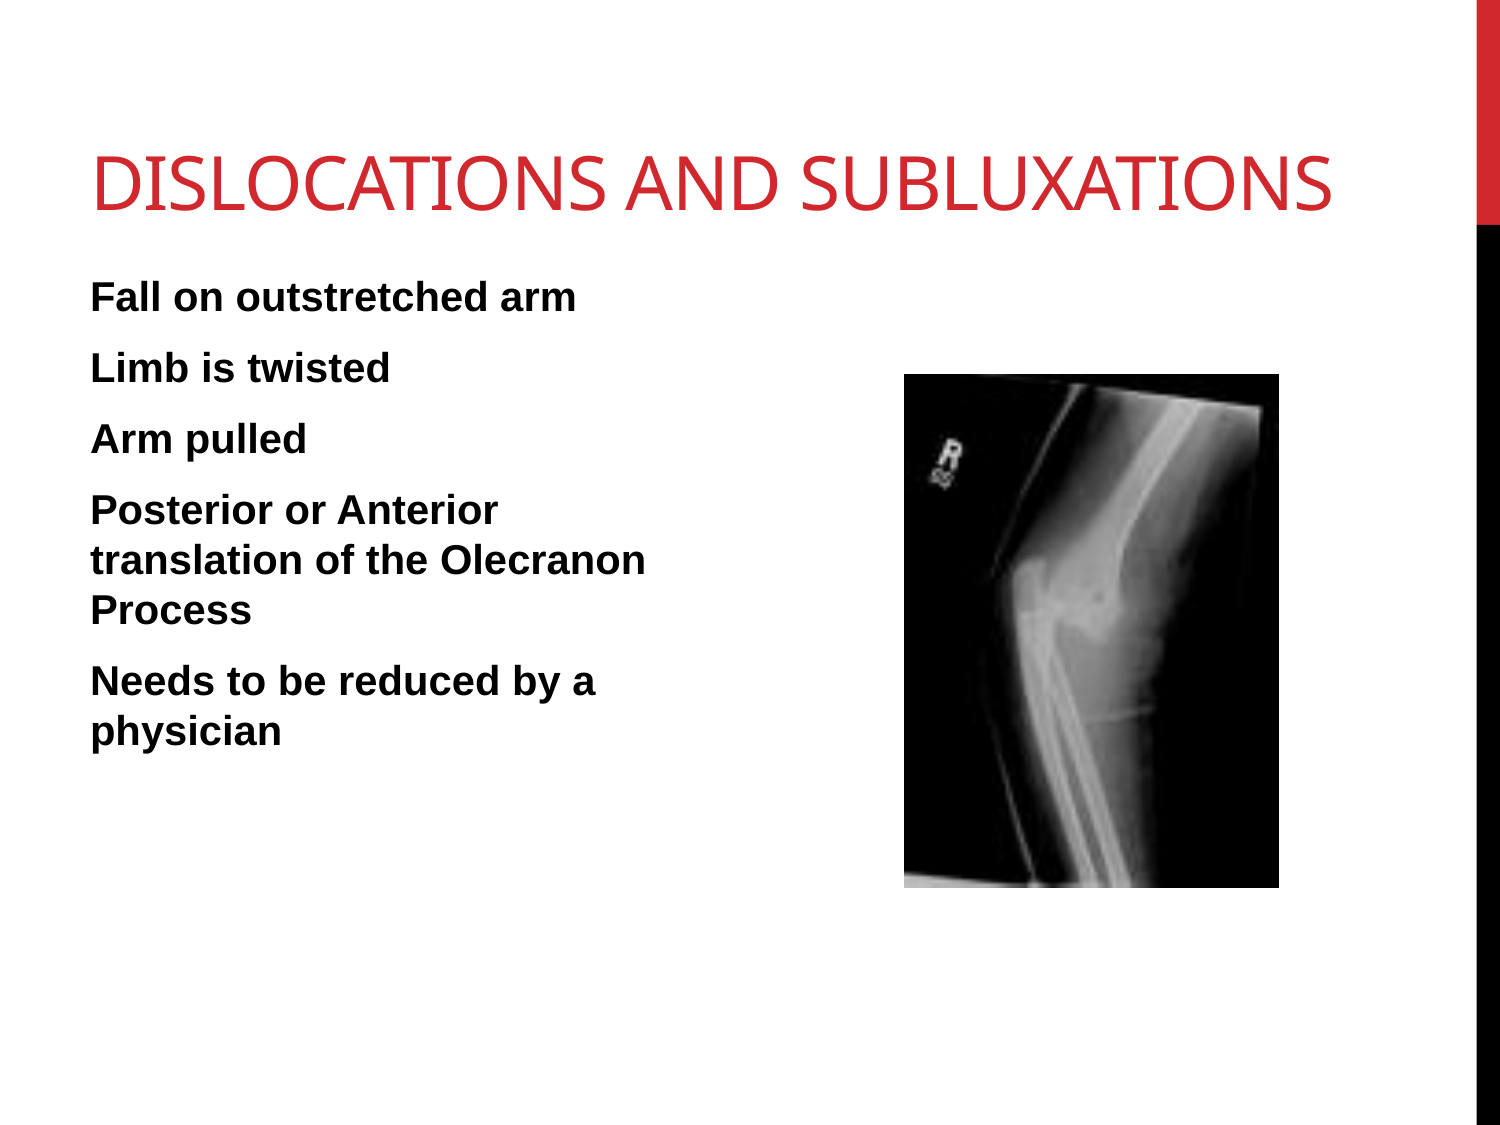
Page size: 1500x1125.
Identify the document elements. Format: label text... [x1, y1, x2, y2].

list Fall on outstretched arm Limb is twisted Arm pulled Posterior or Anterior translation of the Olecranon Process Needs to be reduced by a physician [75, 262, 738, 1006]
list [904, 374, 1279, 888]
title Dislocations and Subluxations [75, 45, 1425, 233]
